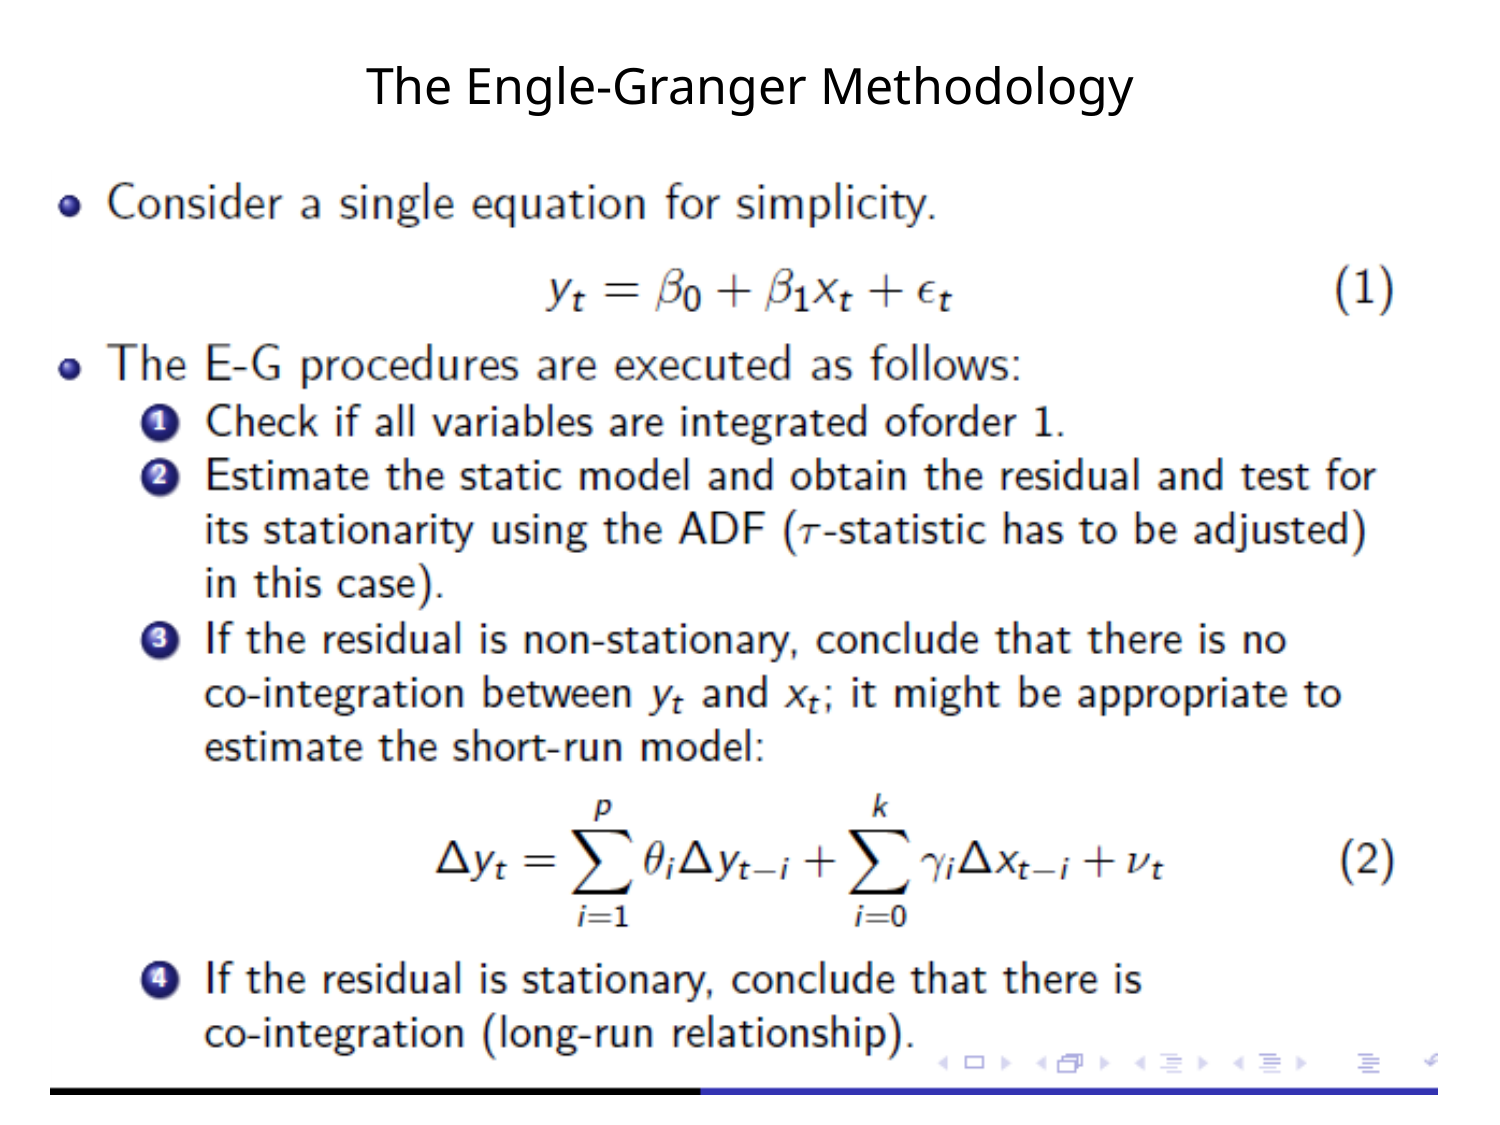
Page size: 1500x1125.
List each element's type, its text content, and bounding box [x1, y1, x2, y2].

title The Engle-Granger Methodology [75, 45, 1425, 125]
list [49, 170, 1438, 1095]
